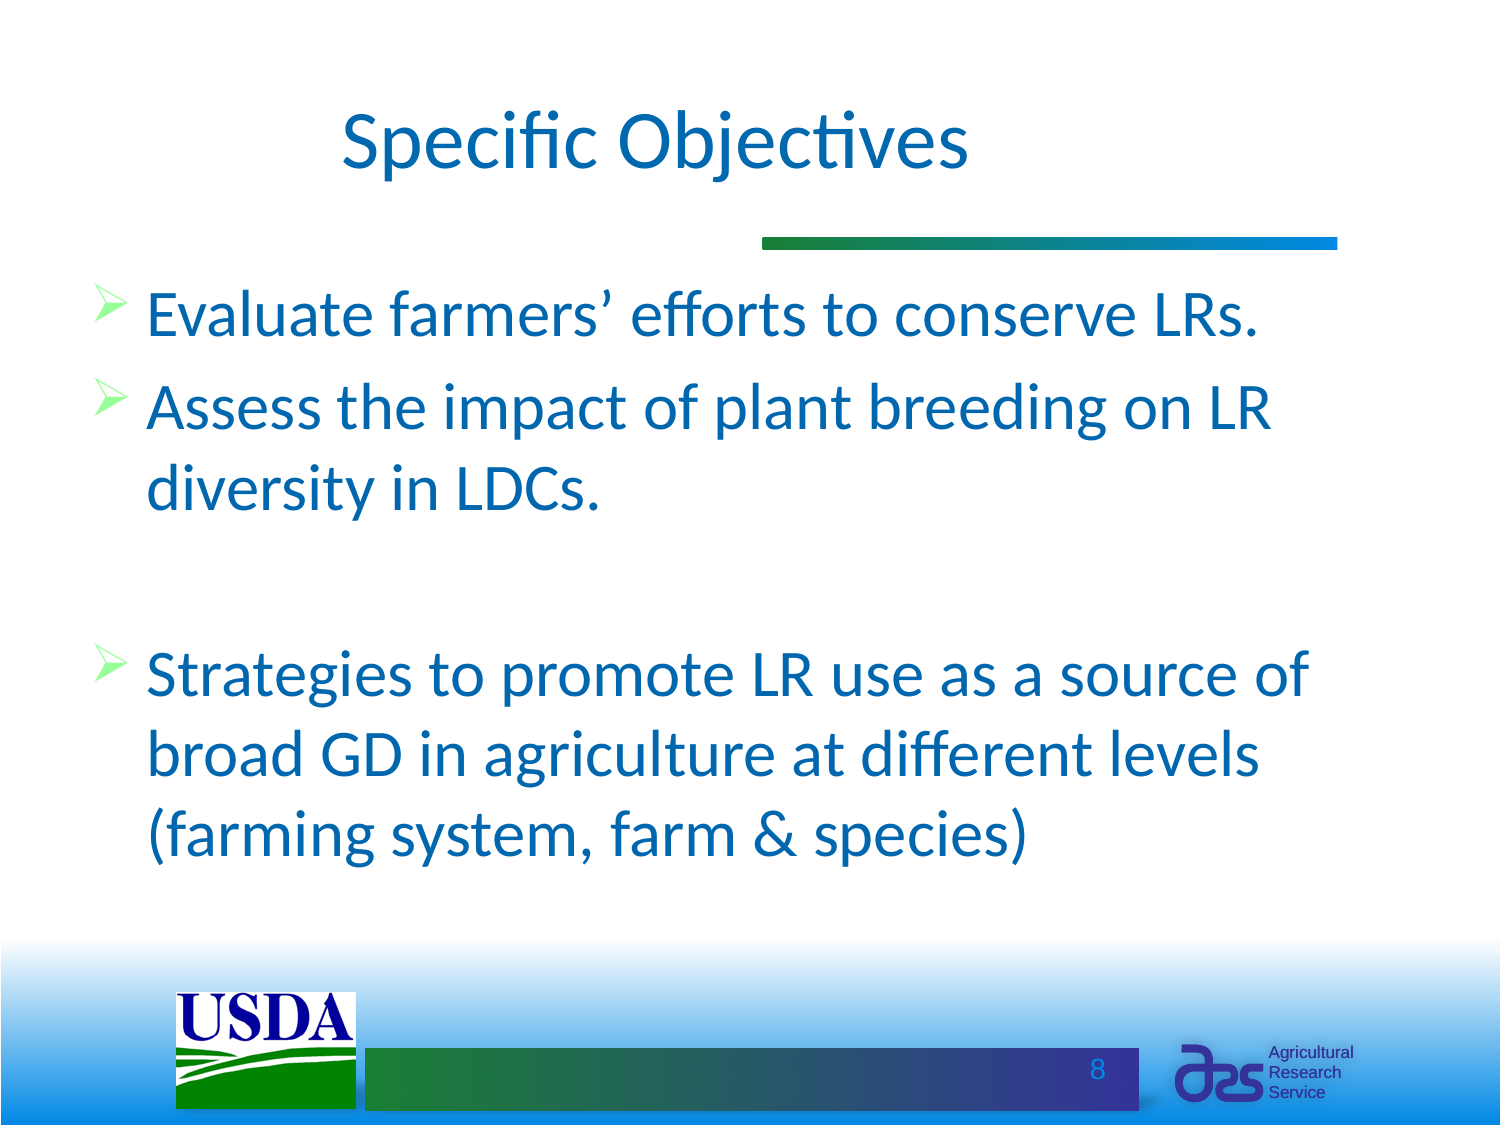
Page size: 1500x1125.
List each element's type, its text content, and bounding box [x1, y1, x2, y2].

slide_number 8 [1074, 1042, 1425, 1103]
picture [162, 991, 1200, 1125]
title Specific Objectives [74, 45, 1238, 226]
list Evaluate farmers’ efforts to conserve LRs. Assess the impact of plant breeding on LR diversity in LDCs. Strategies to promote LR use as a source of broad GD in agriculture at different levels (farming system, farm & species) [74, 262, 1426, 976]
